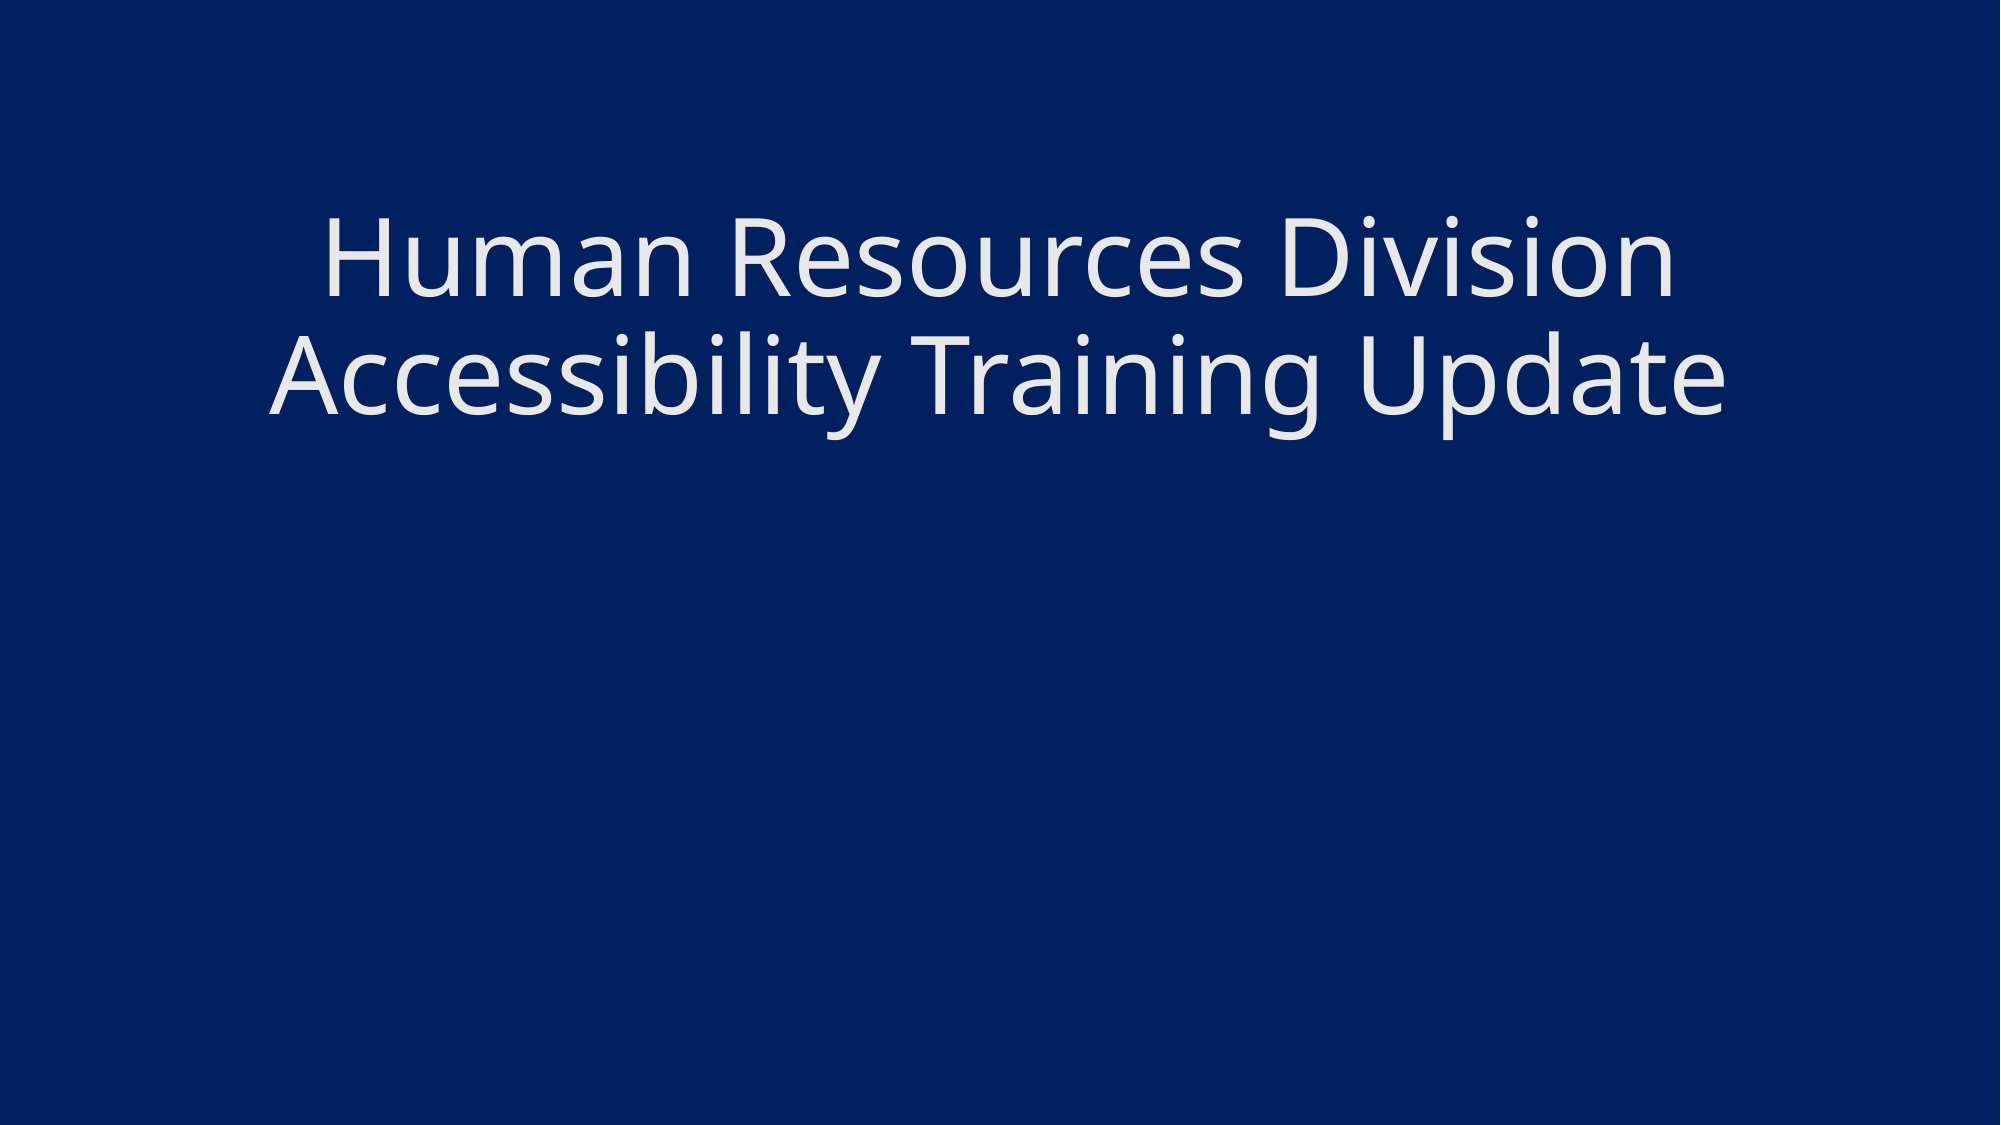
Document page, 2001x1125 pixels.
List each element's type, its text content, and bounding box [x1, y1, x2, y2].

title Human Resources Division Accessibility Training Update [249, 184, 1750, 576]
